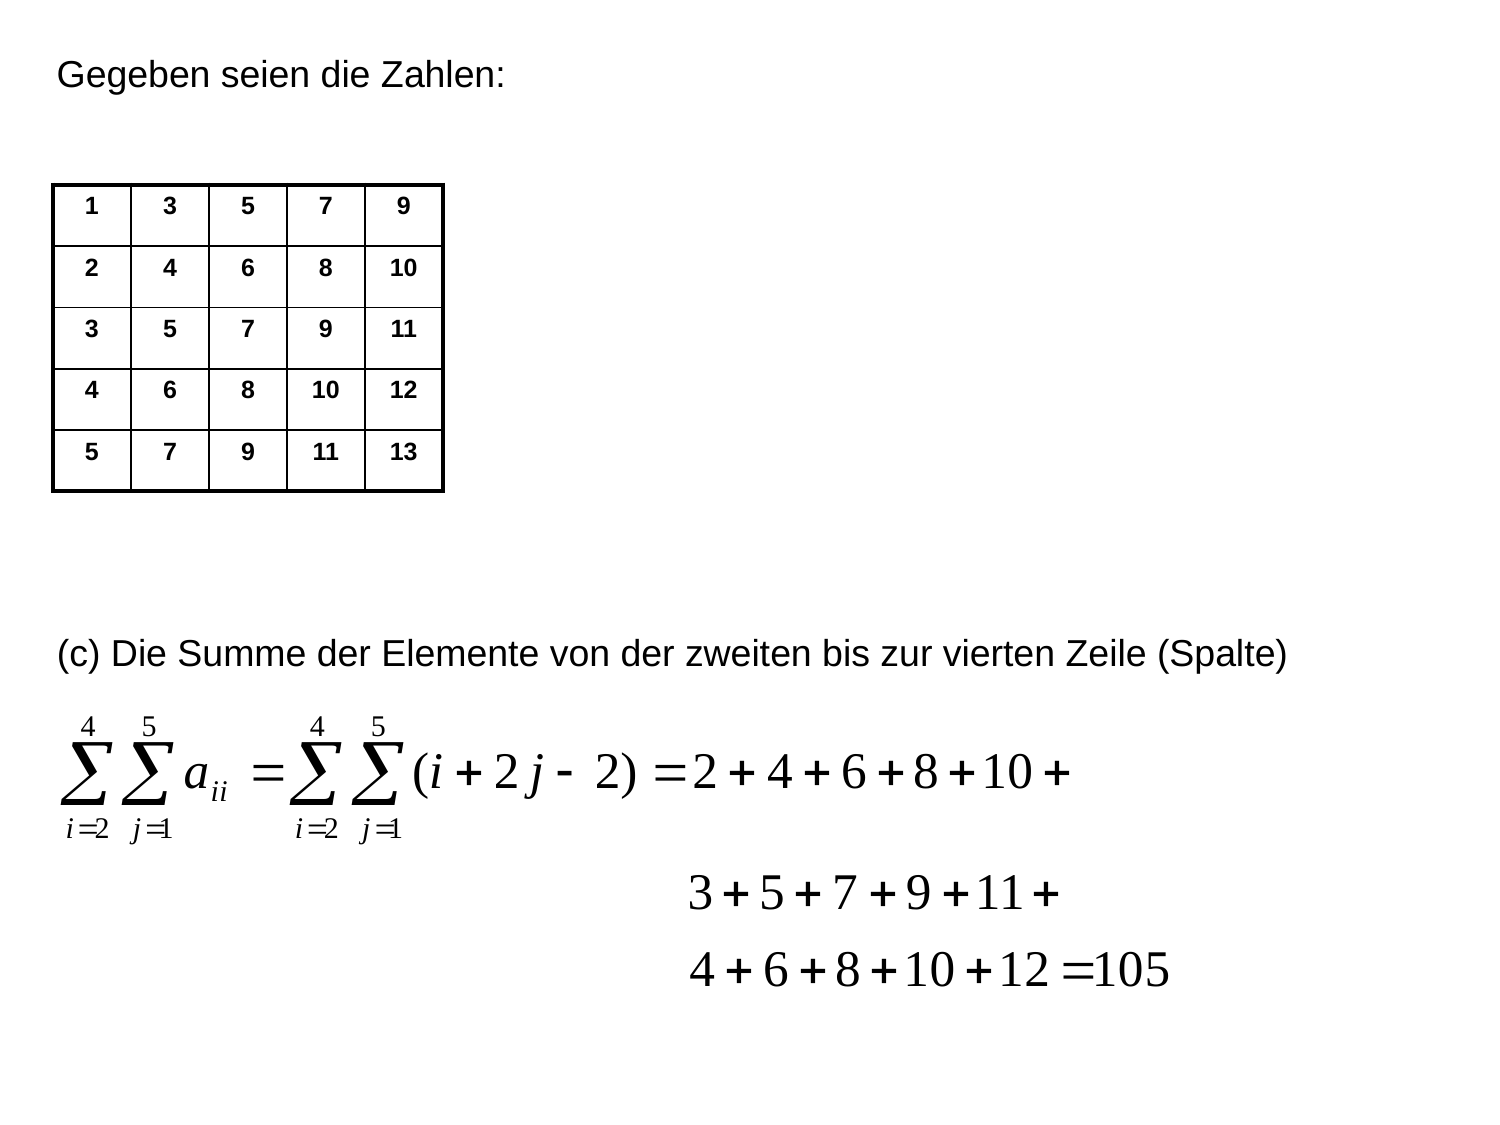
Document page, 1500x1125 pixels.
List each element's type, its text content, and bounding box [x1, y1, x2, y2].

table_cell 5 [132, 308, 208, 368]
table_cell 5 [55, 431, 130, 489]
table_cell 4 [55, 370, 130, 429]
table_cell 7 [132, 431, 208, 489]
table_cell 8 [210, 370, 286, 429]
table_header 9 [366, 187, 441, 245]
table_cell 6 [132, 370, 208, 429]
table_cell 3 [55, 308, 130, 368]
table_cell 9 [210, 431, 286, 489]
table_header 3 [132, 187, 208, 245]
table_cell 10 [366, 247, 441, 307]
table_cell 4 [132, 247, 208, 307]
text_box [52, 703, 1178, 1000]
table_cell 7 [210, 308, 286, 368]
table_cell 6 [210, 247, 286, 307]
table_cell 11 [366, 308, 441, 368]
table_cell 12 [366, 370, 441, 429]
table_cell 8 [288, 247, 364, 307]
text_box Gegeben seien die Zahlen: [41, 42, 532, 103]
text_box (c) Die Summe der Elemente von der zweiten bis zur vierten Zeile (Spalte) [42, 621, 1304, 682]
table_header 7 [288, 187, 364, 245]
table_cell 10 [288, 370, 364, 429]
table_cell 2 [55, 247, 130, 307]
table_cell 9 [288, 308, 364, 368]
table_cell 11 [288, 431, 364, 489]
table_header 5 [210, 187, 286, 245]
table_header 1 [55, 187, 130, 245]
table_cell 13 [366, 431, 441, 489]
